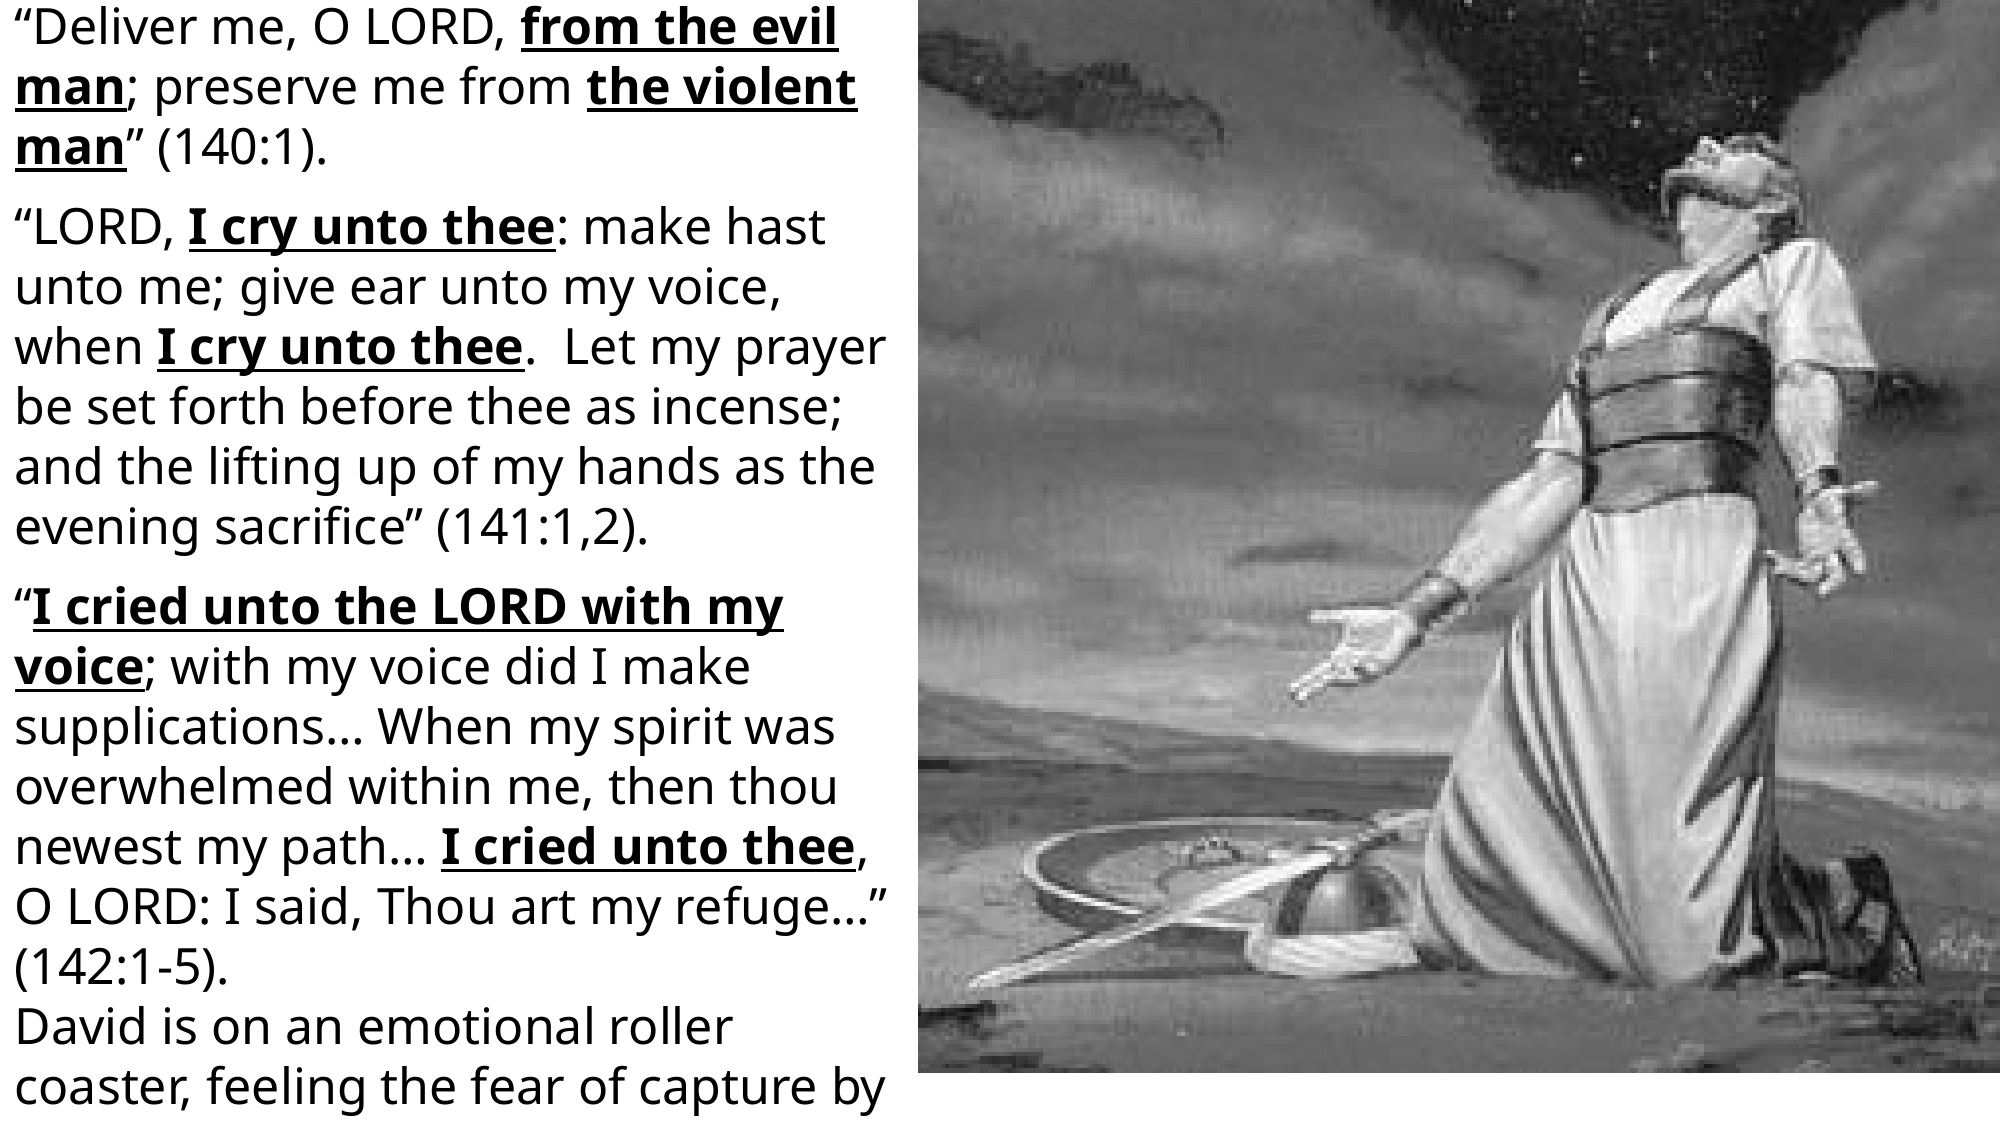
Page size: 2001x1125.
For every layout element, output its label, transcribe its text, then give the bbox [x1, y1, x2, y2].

text_box “Deliver me, O LORD, from the evil man; preserve me from the violent man” (140:1). “LORD, I cry unto thee: make hast unto me; give ear unto my voice, when I cry unto thee. Let my prayer be set forth before thee as incense; and the lifting up of my hands as the evening sacrifice” (141:1,2). “I cried unto the LORD with my voice; with my voice did I make supplications… When my spirit was overwhelmed within me, then thou newest my path… I cried unto thee, O LORD: I said, Thou art my refuge…” (142:1-5). David is on an emotional roller coaster, feeling the fear of capture by his enemies verses his devotion to the God who has preserved his life thus far. [0, 0, 919, 1125]
picture [918, 0, 2000, 1073]
